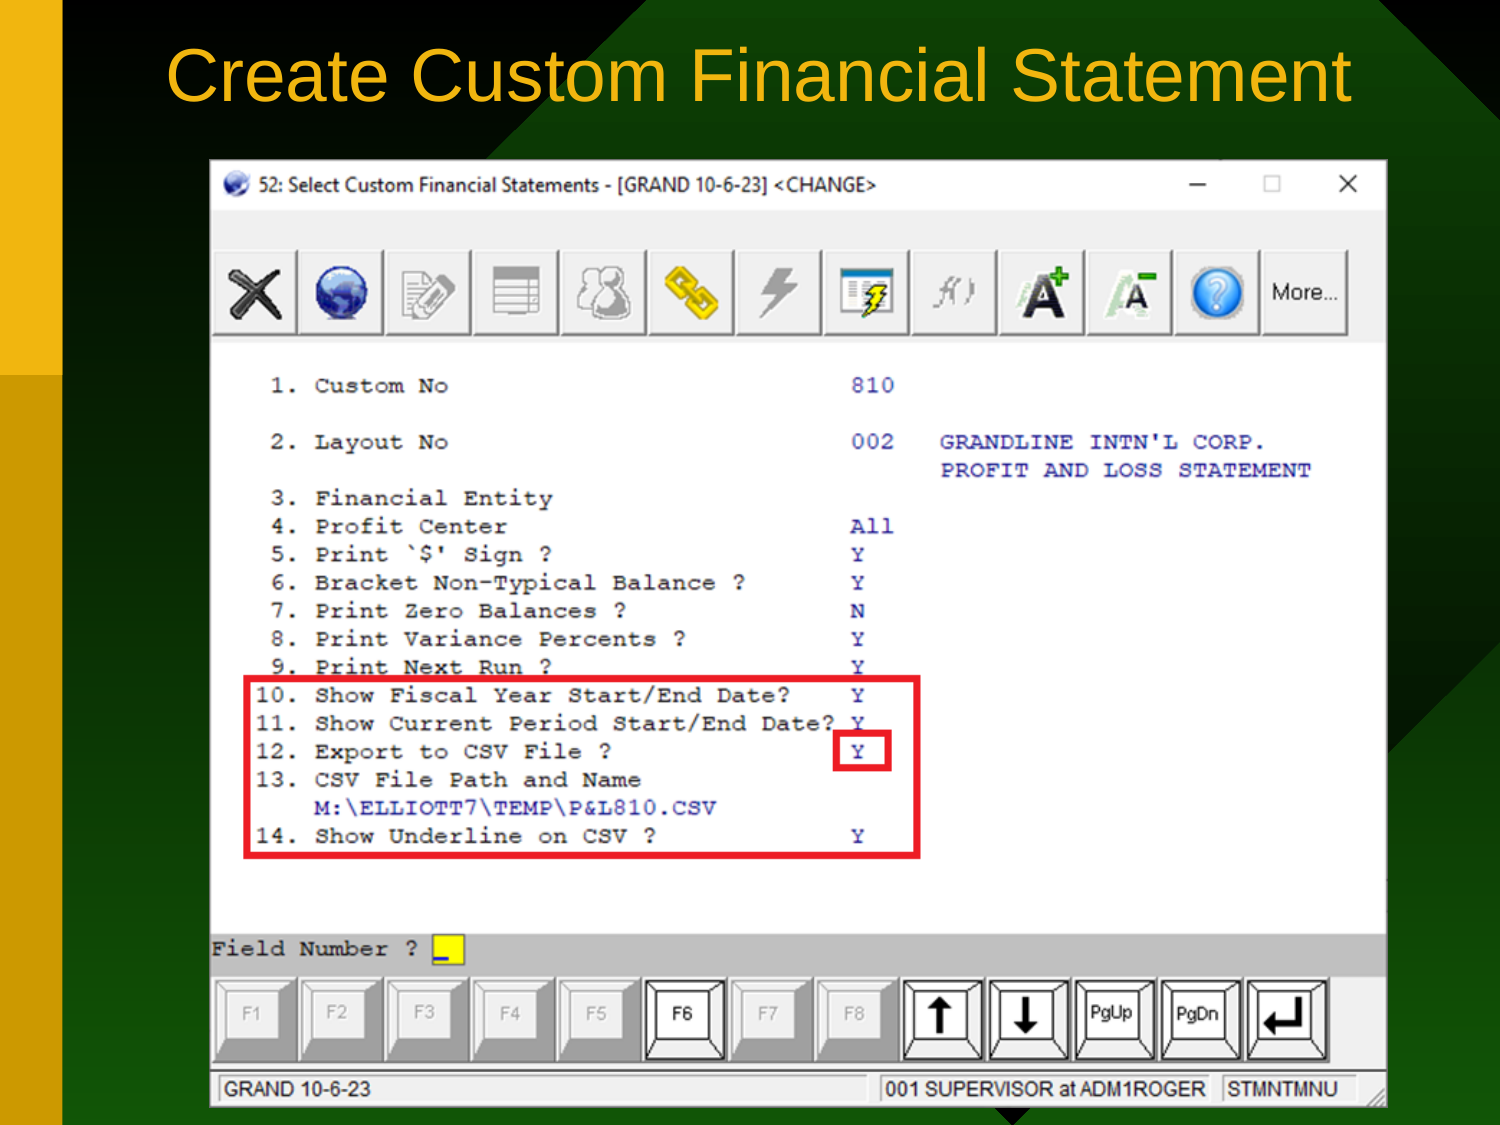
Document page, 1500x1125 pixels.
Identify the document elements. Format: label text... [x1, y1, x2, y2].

title Create Custom Financial Statement [150, 17, 1388, 141]
picture [208, 159, 1388, 1109]
